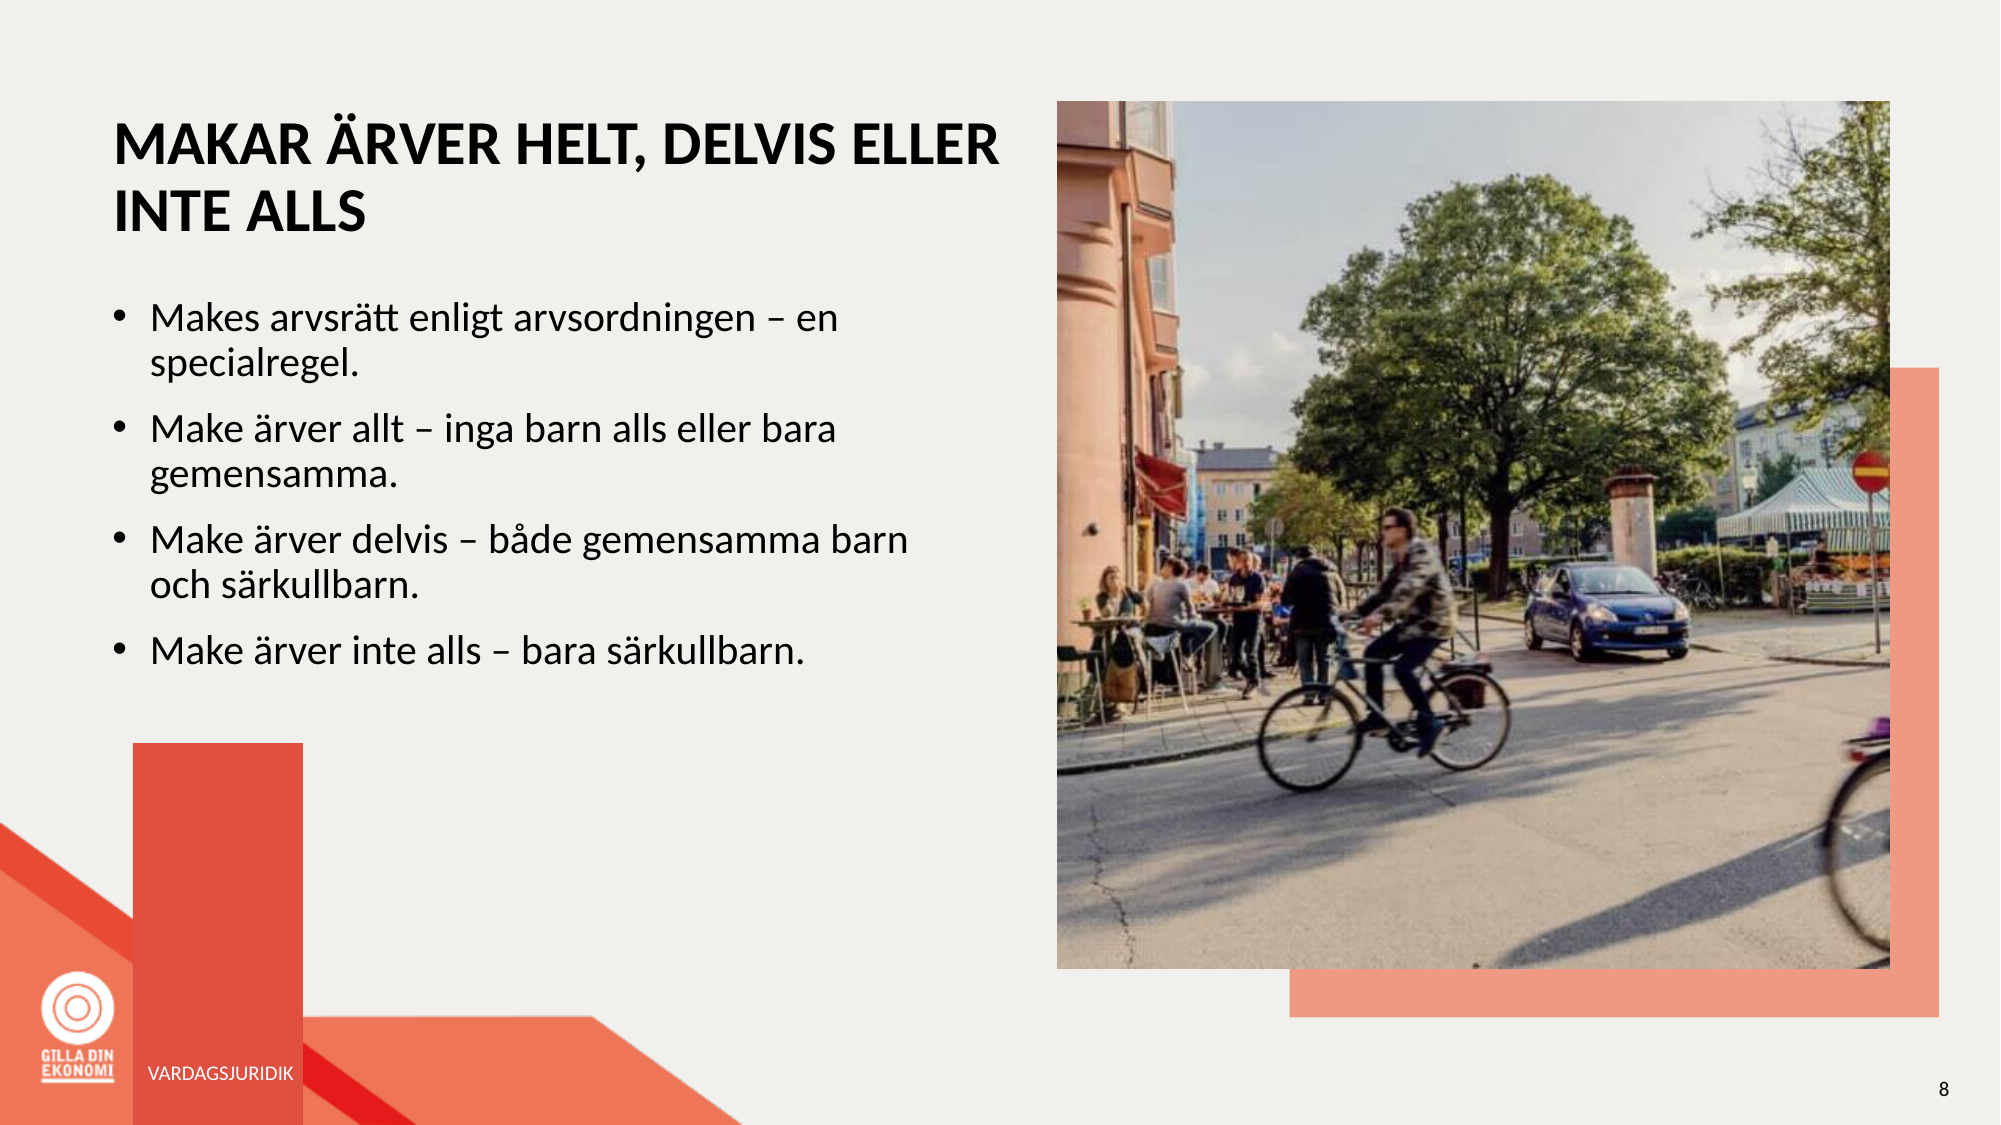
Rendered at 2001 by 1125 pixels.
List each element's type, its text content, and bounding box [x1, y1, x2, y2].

picture [0, 822, 132, 1125]
list Makes arvsrätt enligt arvsordningen – en specialregel. Make ärver allt – inga barn alls eller bara gemensamma. Make ärver delvis – både gemensamma barn och särkullbarn. Make ärver inte alls – bara särkullbarn. [97, 288, 937, 681]
list VARDAGSJURIDIK [132, 743, 303, 1125]
title MAKAR ÄRVER HELT, DELVIS ELLER INTE ALLS [98, 102, 1044, 184]
picture [1057, 101, 1890, 969]
picture [303, 822, 744, 1125]
